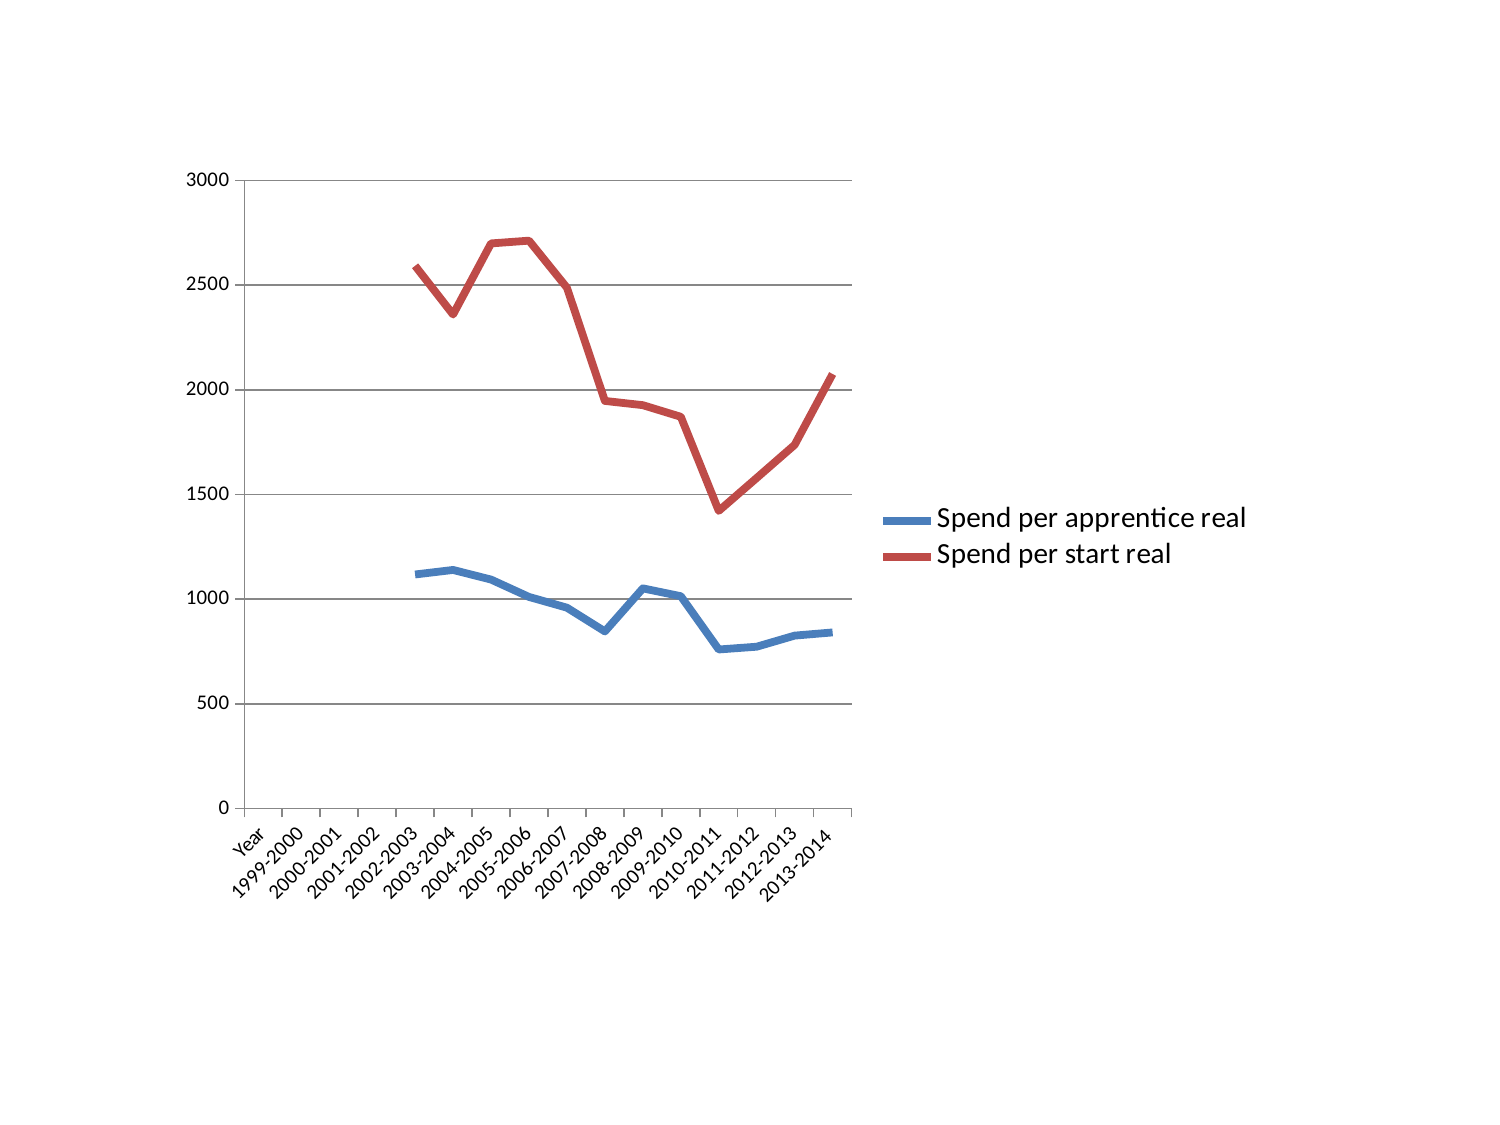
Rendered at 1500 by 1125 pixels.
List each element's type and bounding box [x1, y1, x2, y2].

chart [163, 154, 1269, 923]
